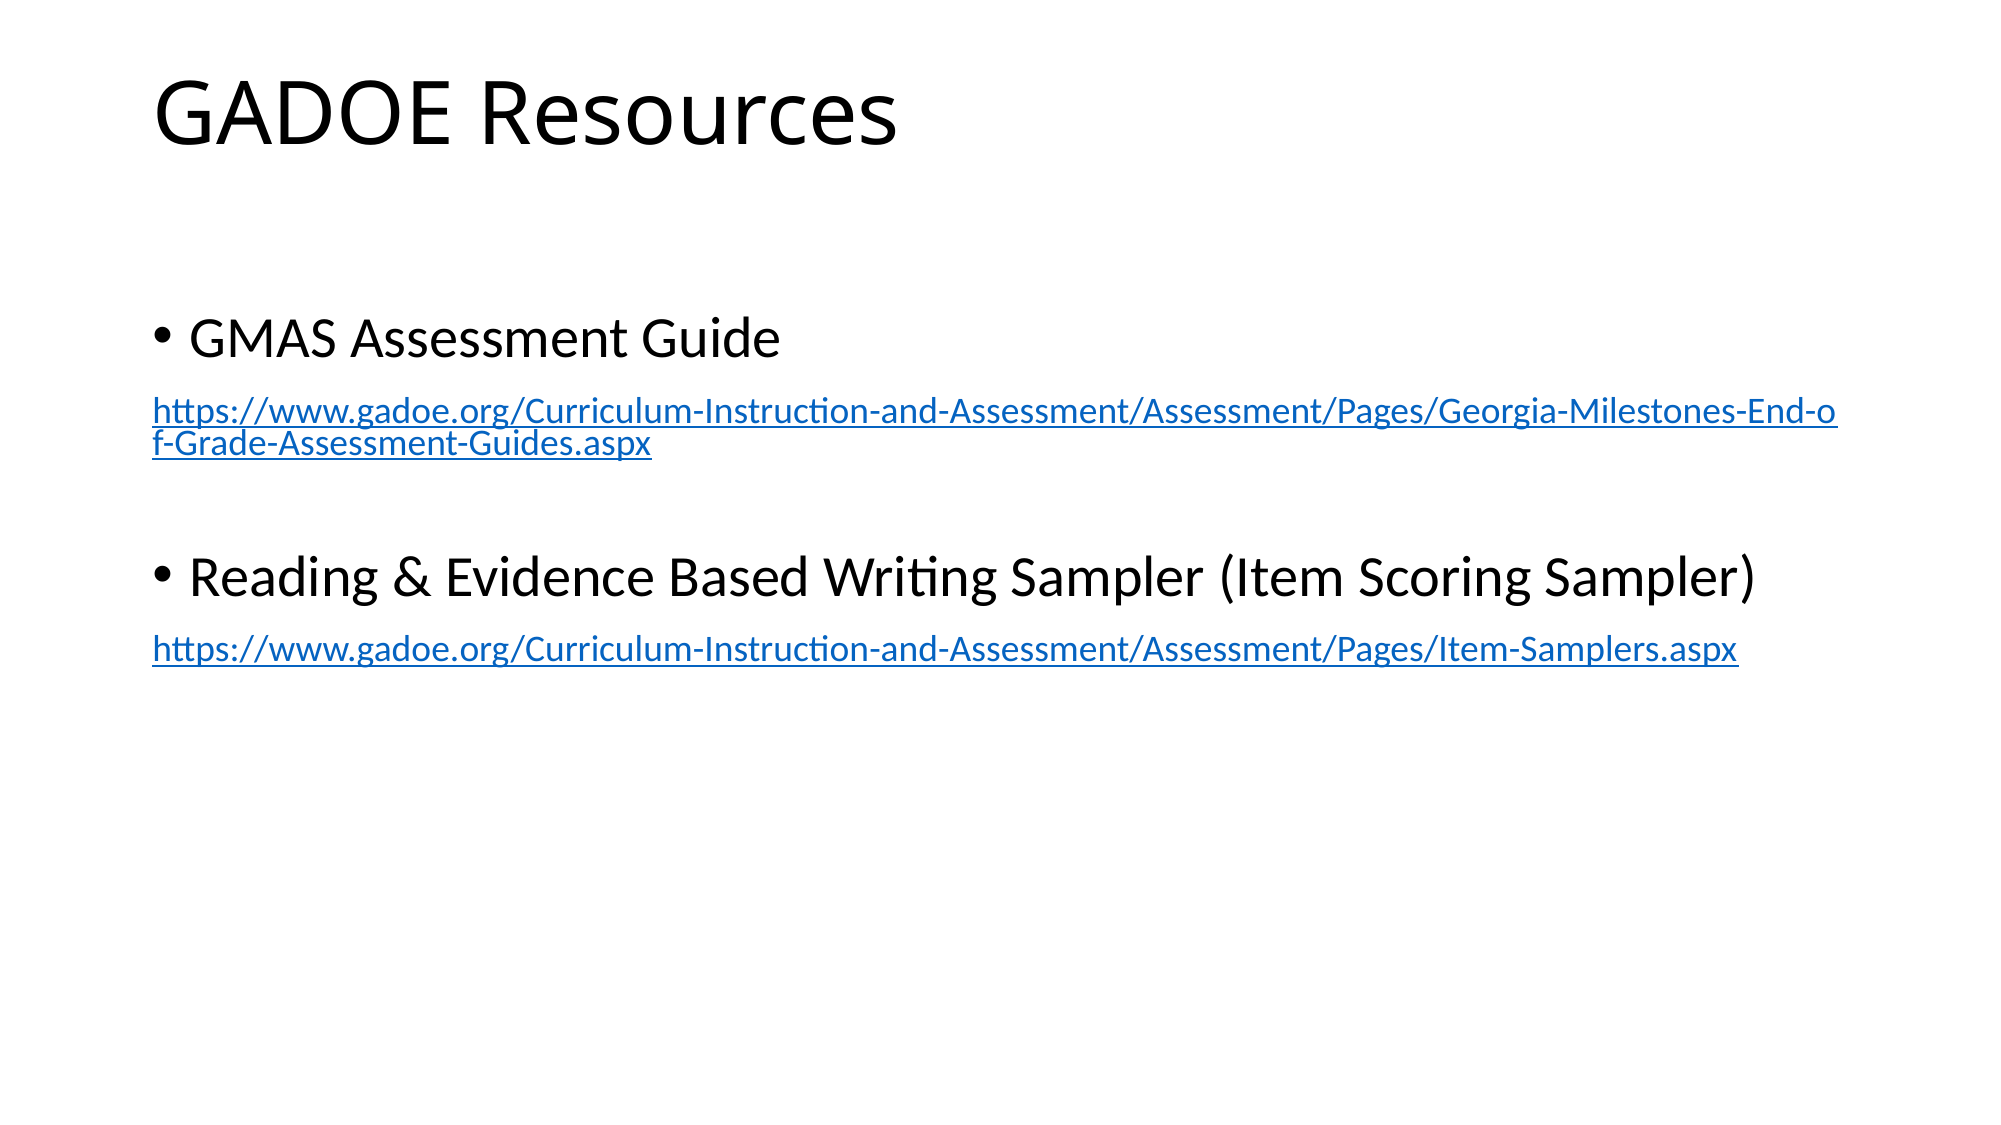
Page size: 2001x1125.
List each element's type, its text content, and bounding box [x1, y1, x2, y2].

list GMAS Assessment Guide https://www.gadoe.org/Curriculum-Instruction-and-Assessment/Assessment/Pages/Georgia-Milestones-End-of-Grade-Assessment-Guides.aspx Reading & Evidence Based Writing Sampler (Item Scoring Sampler) https://www.gadoe.org/Curriculum-Instruction-and-Assessment/Assessment/Pages/Item-Samplers.aspx [137, 299, 1863, 1014]
title GADOE Resources [137, 59, 1863, 278]
